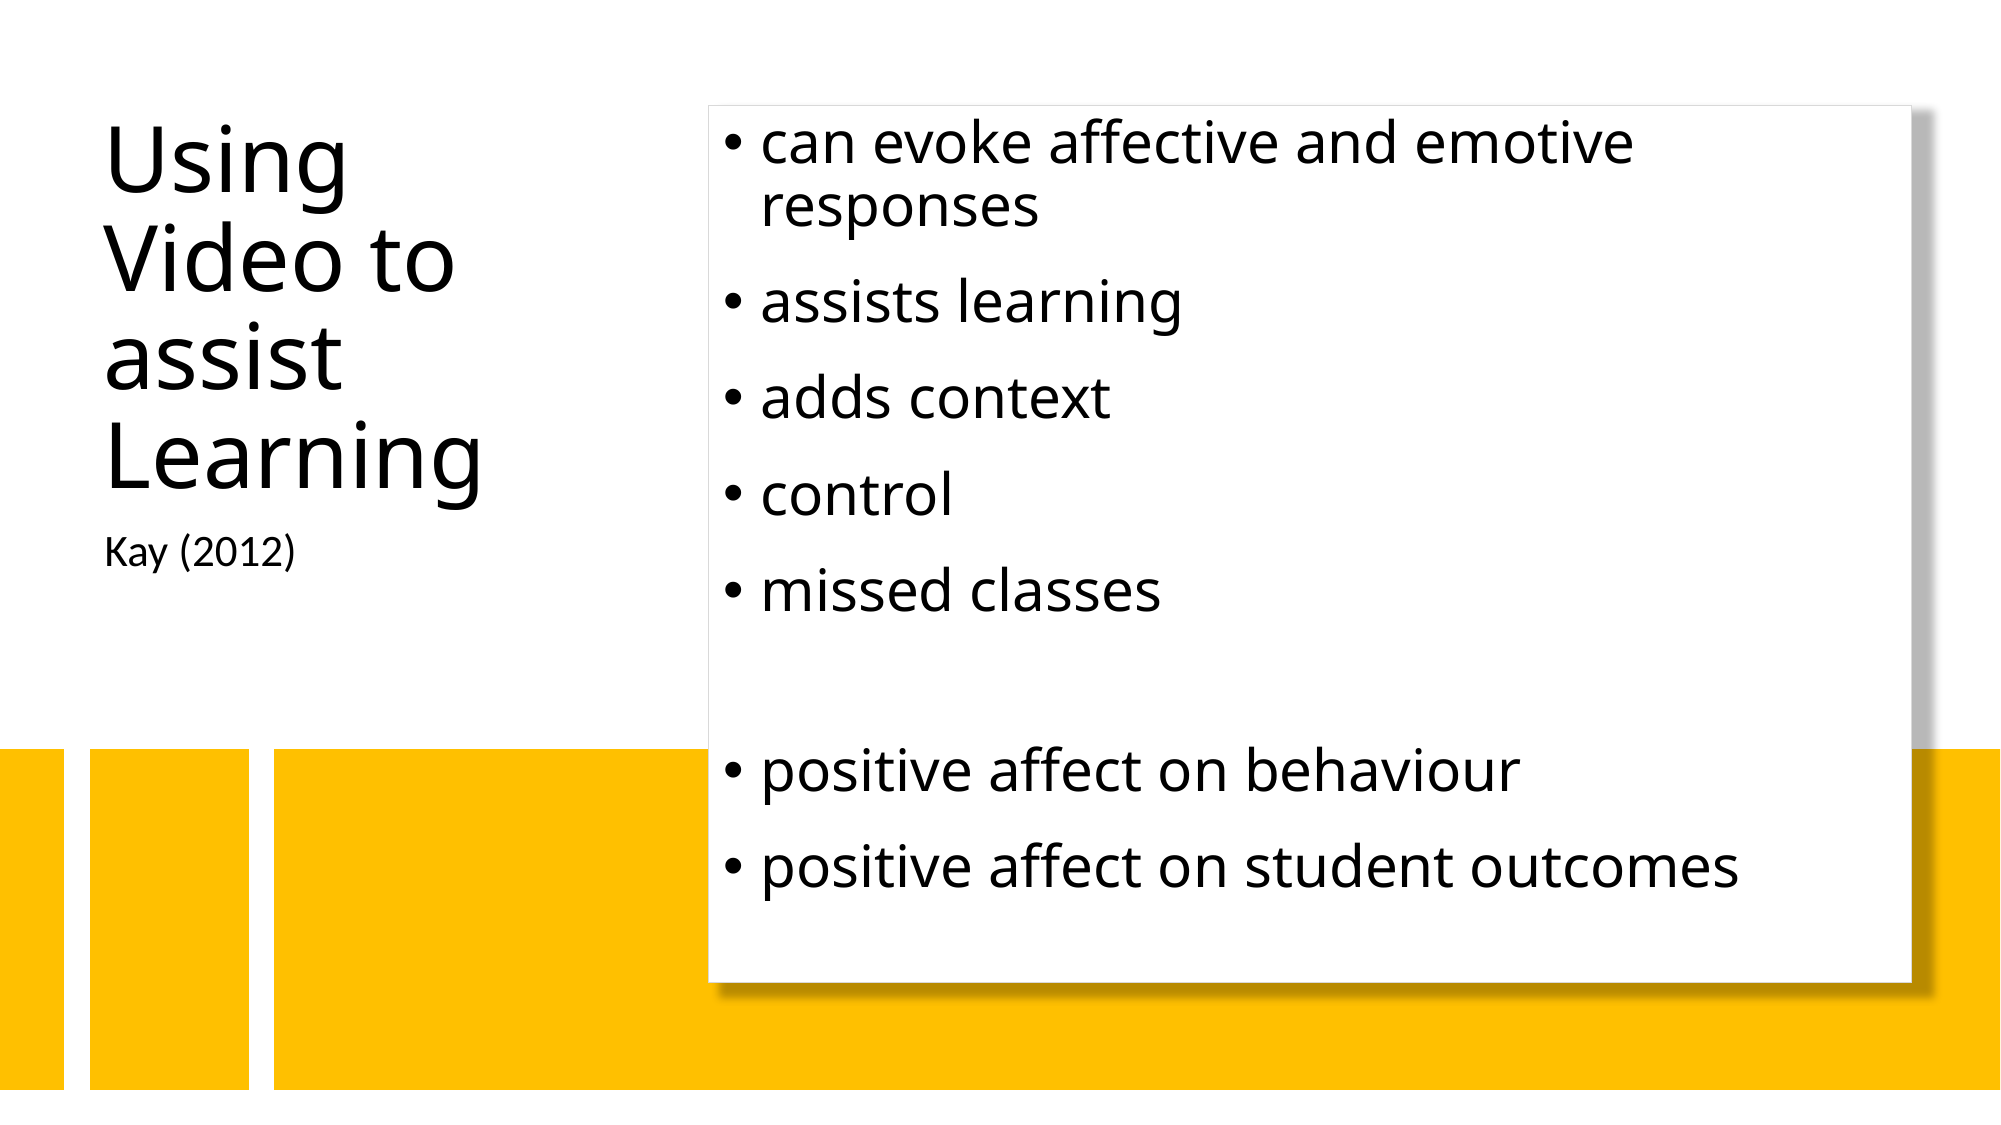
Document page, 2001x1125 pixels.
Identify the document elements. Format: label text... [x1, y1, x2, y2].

title Using Video to assist Learning [88, 105, 591, 576]
text_box Kay (2012) [89, 513, 313, 637]
list can evoke affective and emotive responses assists learning adds context control missed classes positive affect on behaviour positive affect on student outcomes [708, 105, 1912, 983]
